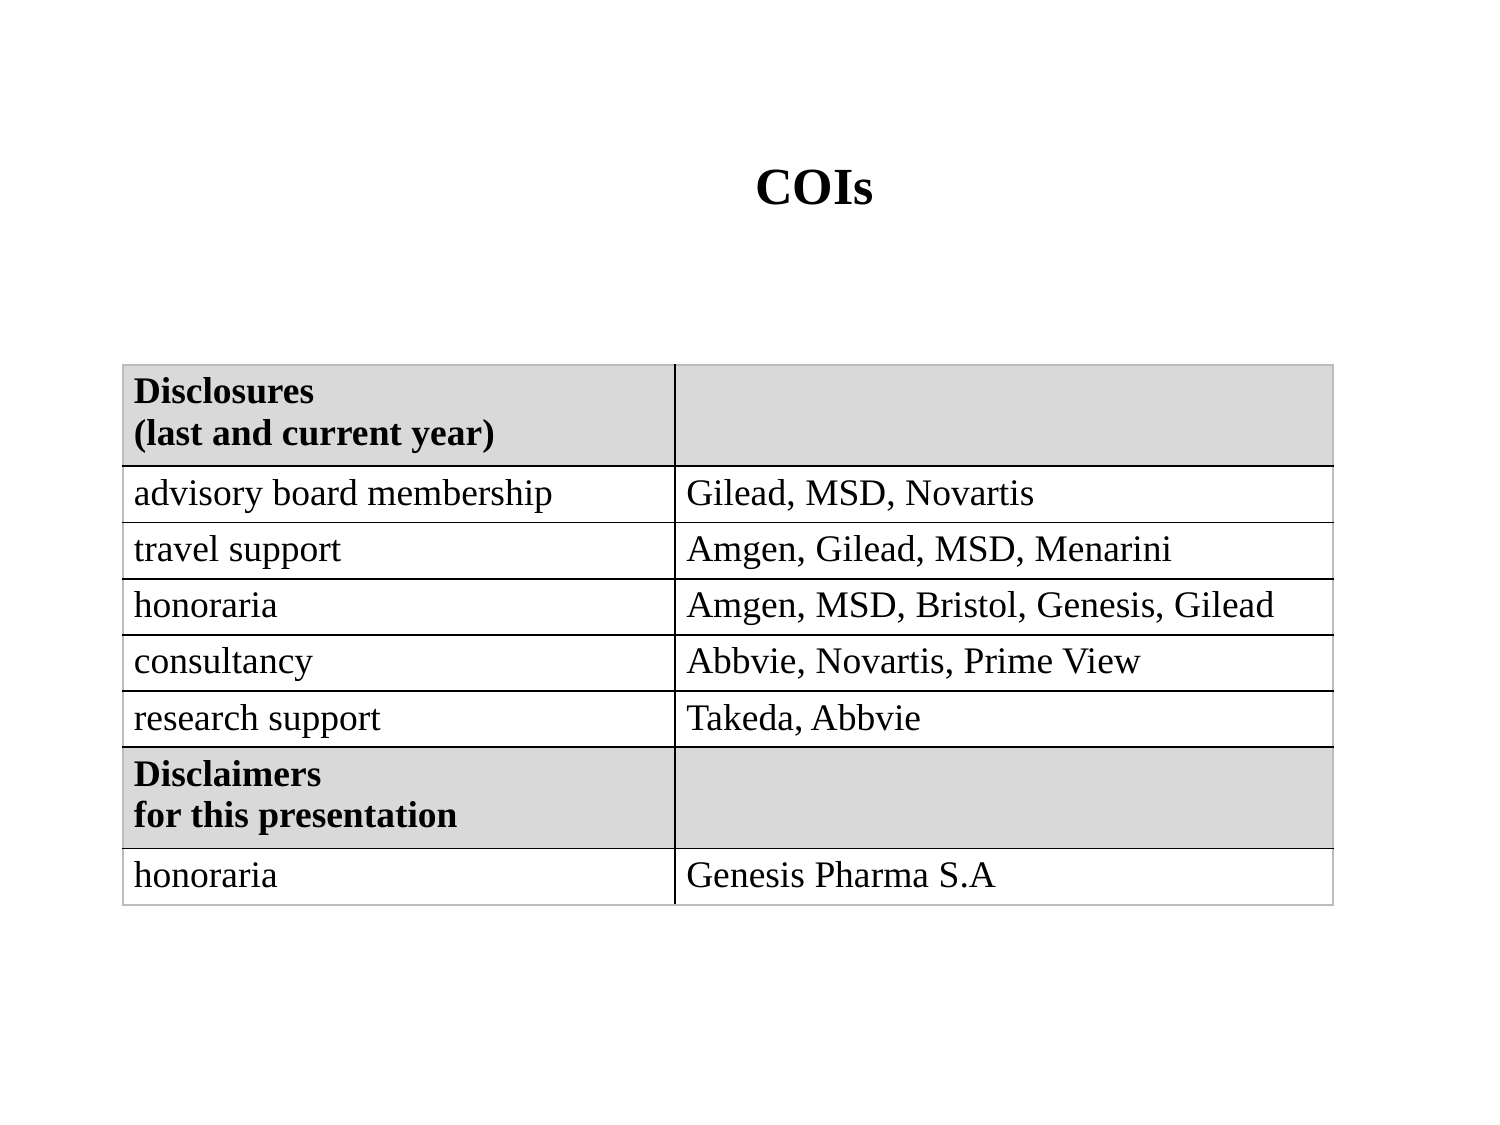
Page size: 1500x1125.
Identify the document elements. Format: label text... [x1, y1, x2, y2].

table_cell research support [124, 692, 674, 746]
table_cell consultancy [124, 636, 674, 690]
table_cell Disclaimers for this presentation [124, 748, 674, 848]
table_cell Gilead, MSD, Novartis [676, 467, 1332, 522]
table_header Disclosures (last and current year) [124, 366, 674, 465]
table_cell honoraria [124, 849, 674, 904]
table_cell advisory board membership [124, 467, 674, 522]
table_cell travel support [124, 523, 674, 578]
table_cell honoraria [124, 580, 674, 634]
table_cell Takeda, Abbvie [676, 692, 1332, 746]
table_cell [676, 748, 1332, 848]
table_header [676, 366, 1332, 465]
table_cell Amgen, Gilead, MSD, Menarini [676, 523, 1332, 578]
title COIs [109, 92, 1391, 282]
table_cell Amgen, MSD, Bristol, Genesis, Gilead [676, 580, 1332, 634]
table_cell Genesis Pharma S.A [676, 849, 1332, 904]
table_cell Abbvie, Novartis, Prime View [676, 636, 1332, 690]
